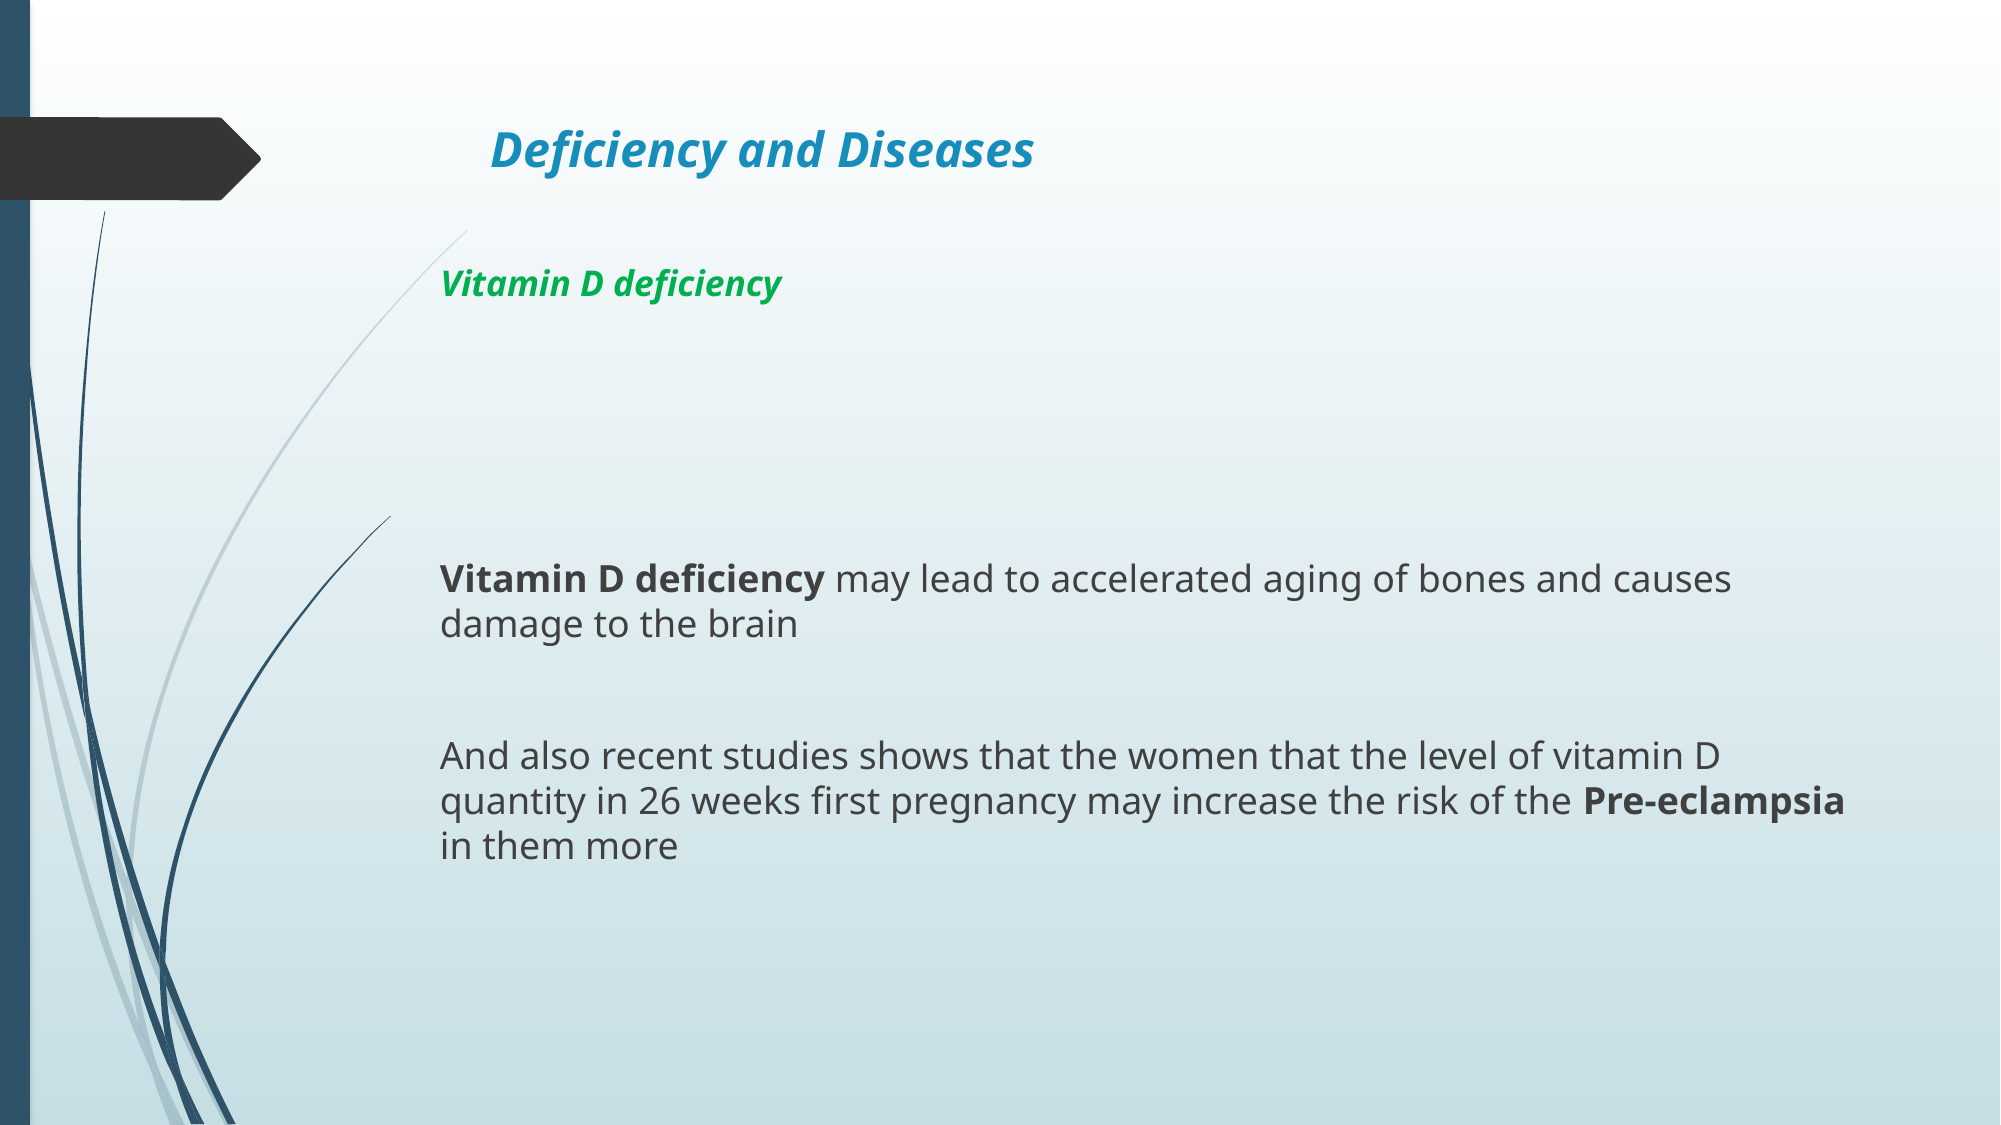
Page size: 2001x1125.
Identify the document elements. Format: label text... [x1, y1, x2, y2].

list Vitamin D deficiency may lead to accelerated aging of bones and causes damage to the brain And also recent studies shows that the women that the level of vitamin D quantity in 26 weeks first pregnancy may increase the risk of the Pre-eclampsia in them more [424, 350, 1888, 970]
title Deficiency and Diseases Vitamin D deficiency [425, 111, 1888, 313]
